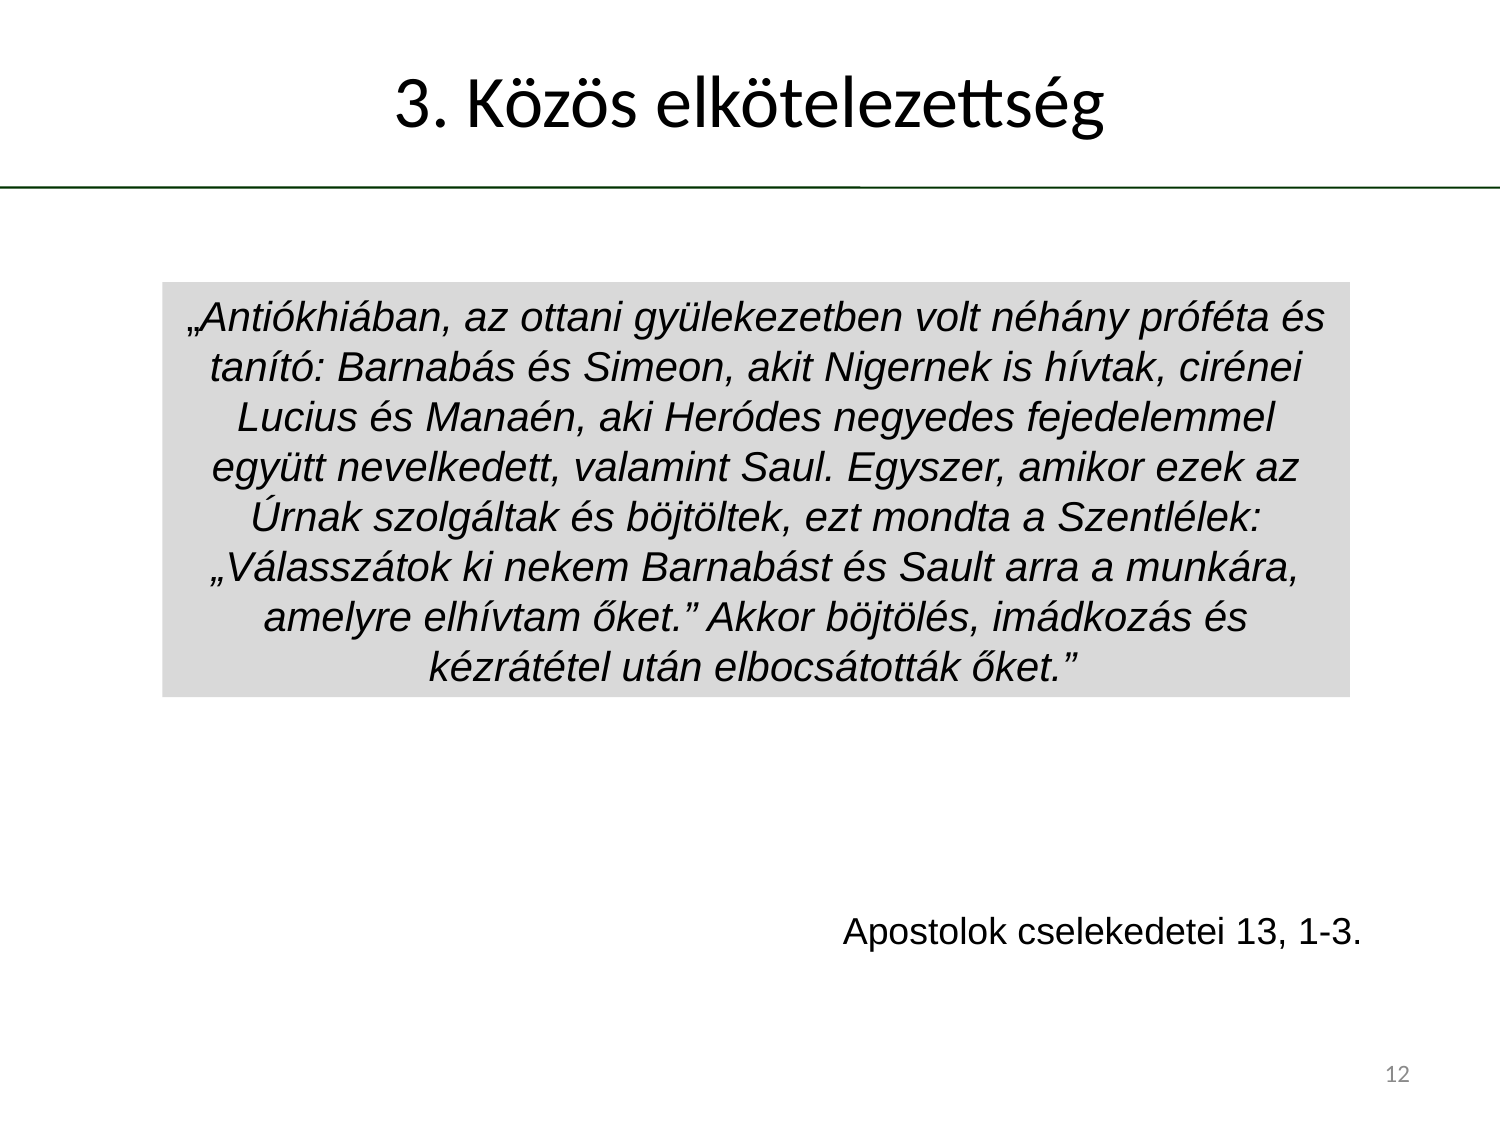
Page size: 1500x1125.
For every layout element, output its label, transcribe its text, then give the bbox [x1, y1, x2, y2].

slide_number 12 [1074, 1042, 1425, 1103]
title 3. Közös elkötelezettség [75, 45, 1425, 150]
text_box „Antiókhiában, az ottani gyülekezetben volt néhány próféta és tanító: Barnabás és Simeon, akit Nigernek is hívtak, cirénei Lucius és Manaén, aki Heródes negyedes fejedelemmel együtt nevelkedett, valamint Saul. Egyszer, amikor ezek az Úrnak szolgáltak és böjtöltek, ezt mondta a Szentlélek: „Válasszátok ki nekem Barnabást és Sault arra a munkára, amelyre elhívtam őket.” Akkor böjtölés, imádkozás és kézrátétel után elbocsátották őket.” [162, 282, 1350, 698]
text_box Apostolok cselekedetei 13, 1-3. [828, 899, 1378, 960]
